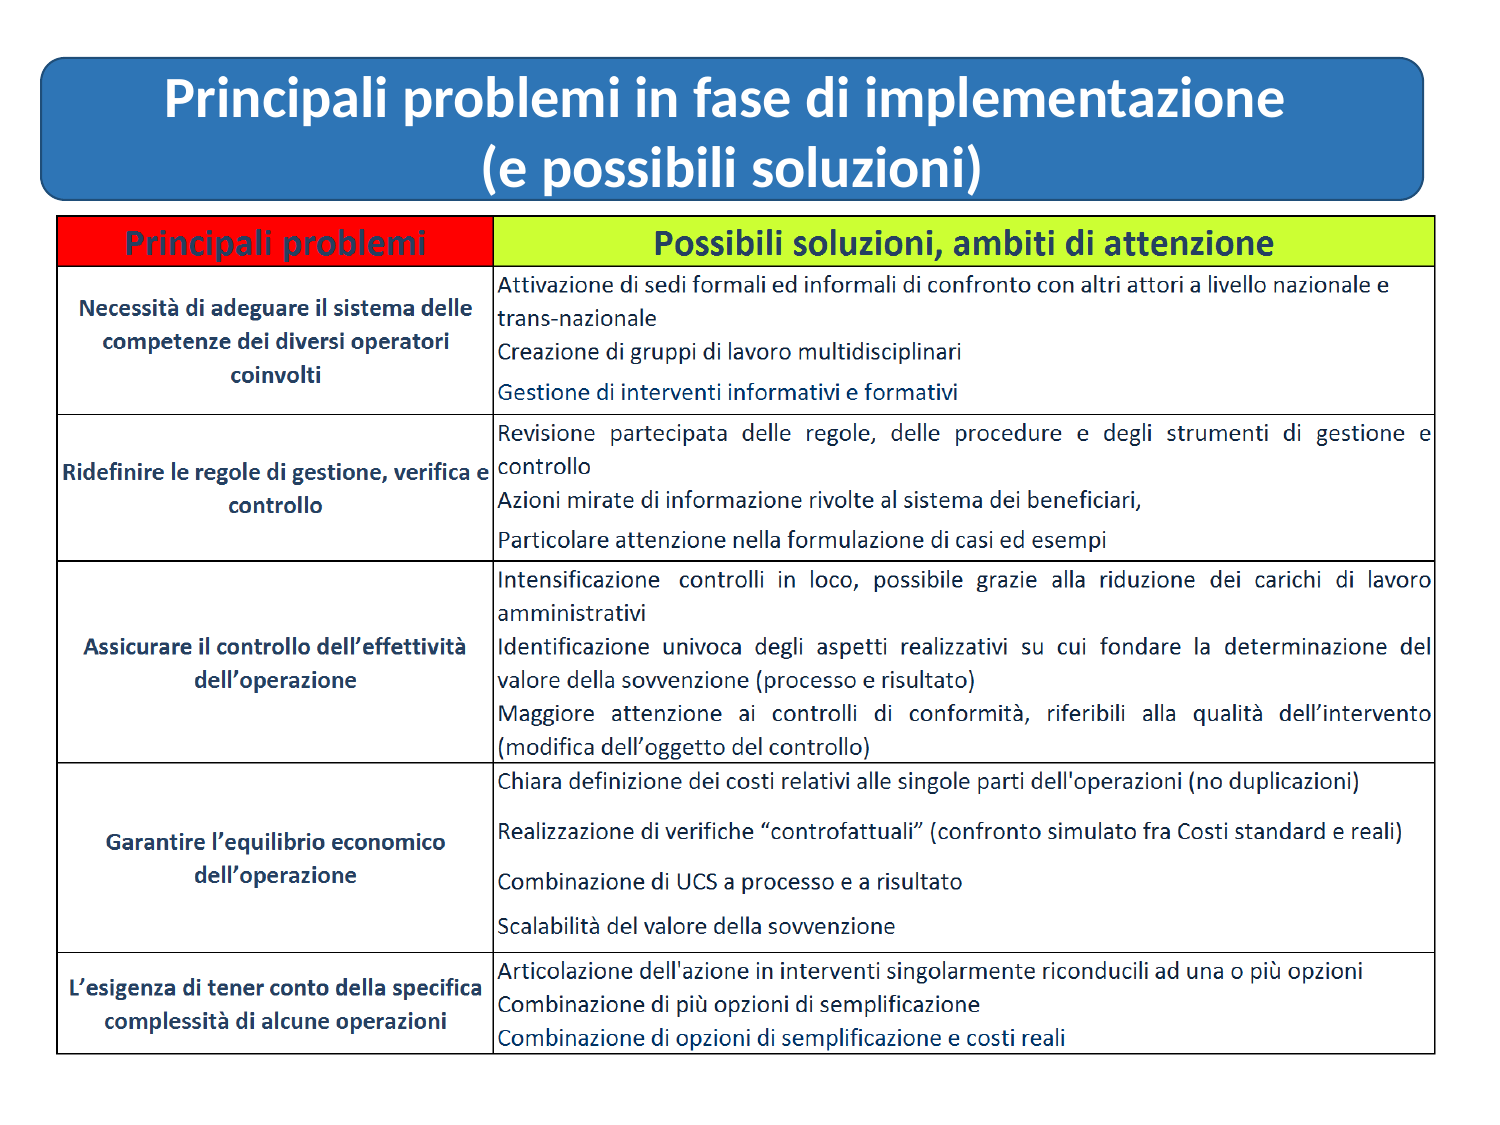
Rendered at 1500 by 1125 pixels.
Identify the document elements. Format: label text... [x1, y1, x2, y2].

picture [36, 187, 1459, 1070]
text_box Principali problemi in fase di implementazione (e possibili soluzioni) [40, 56, 1425, 187]
